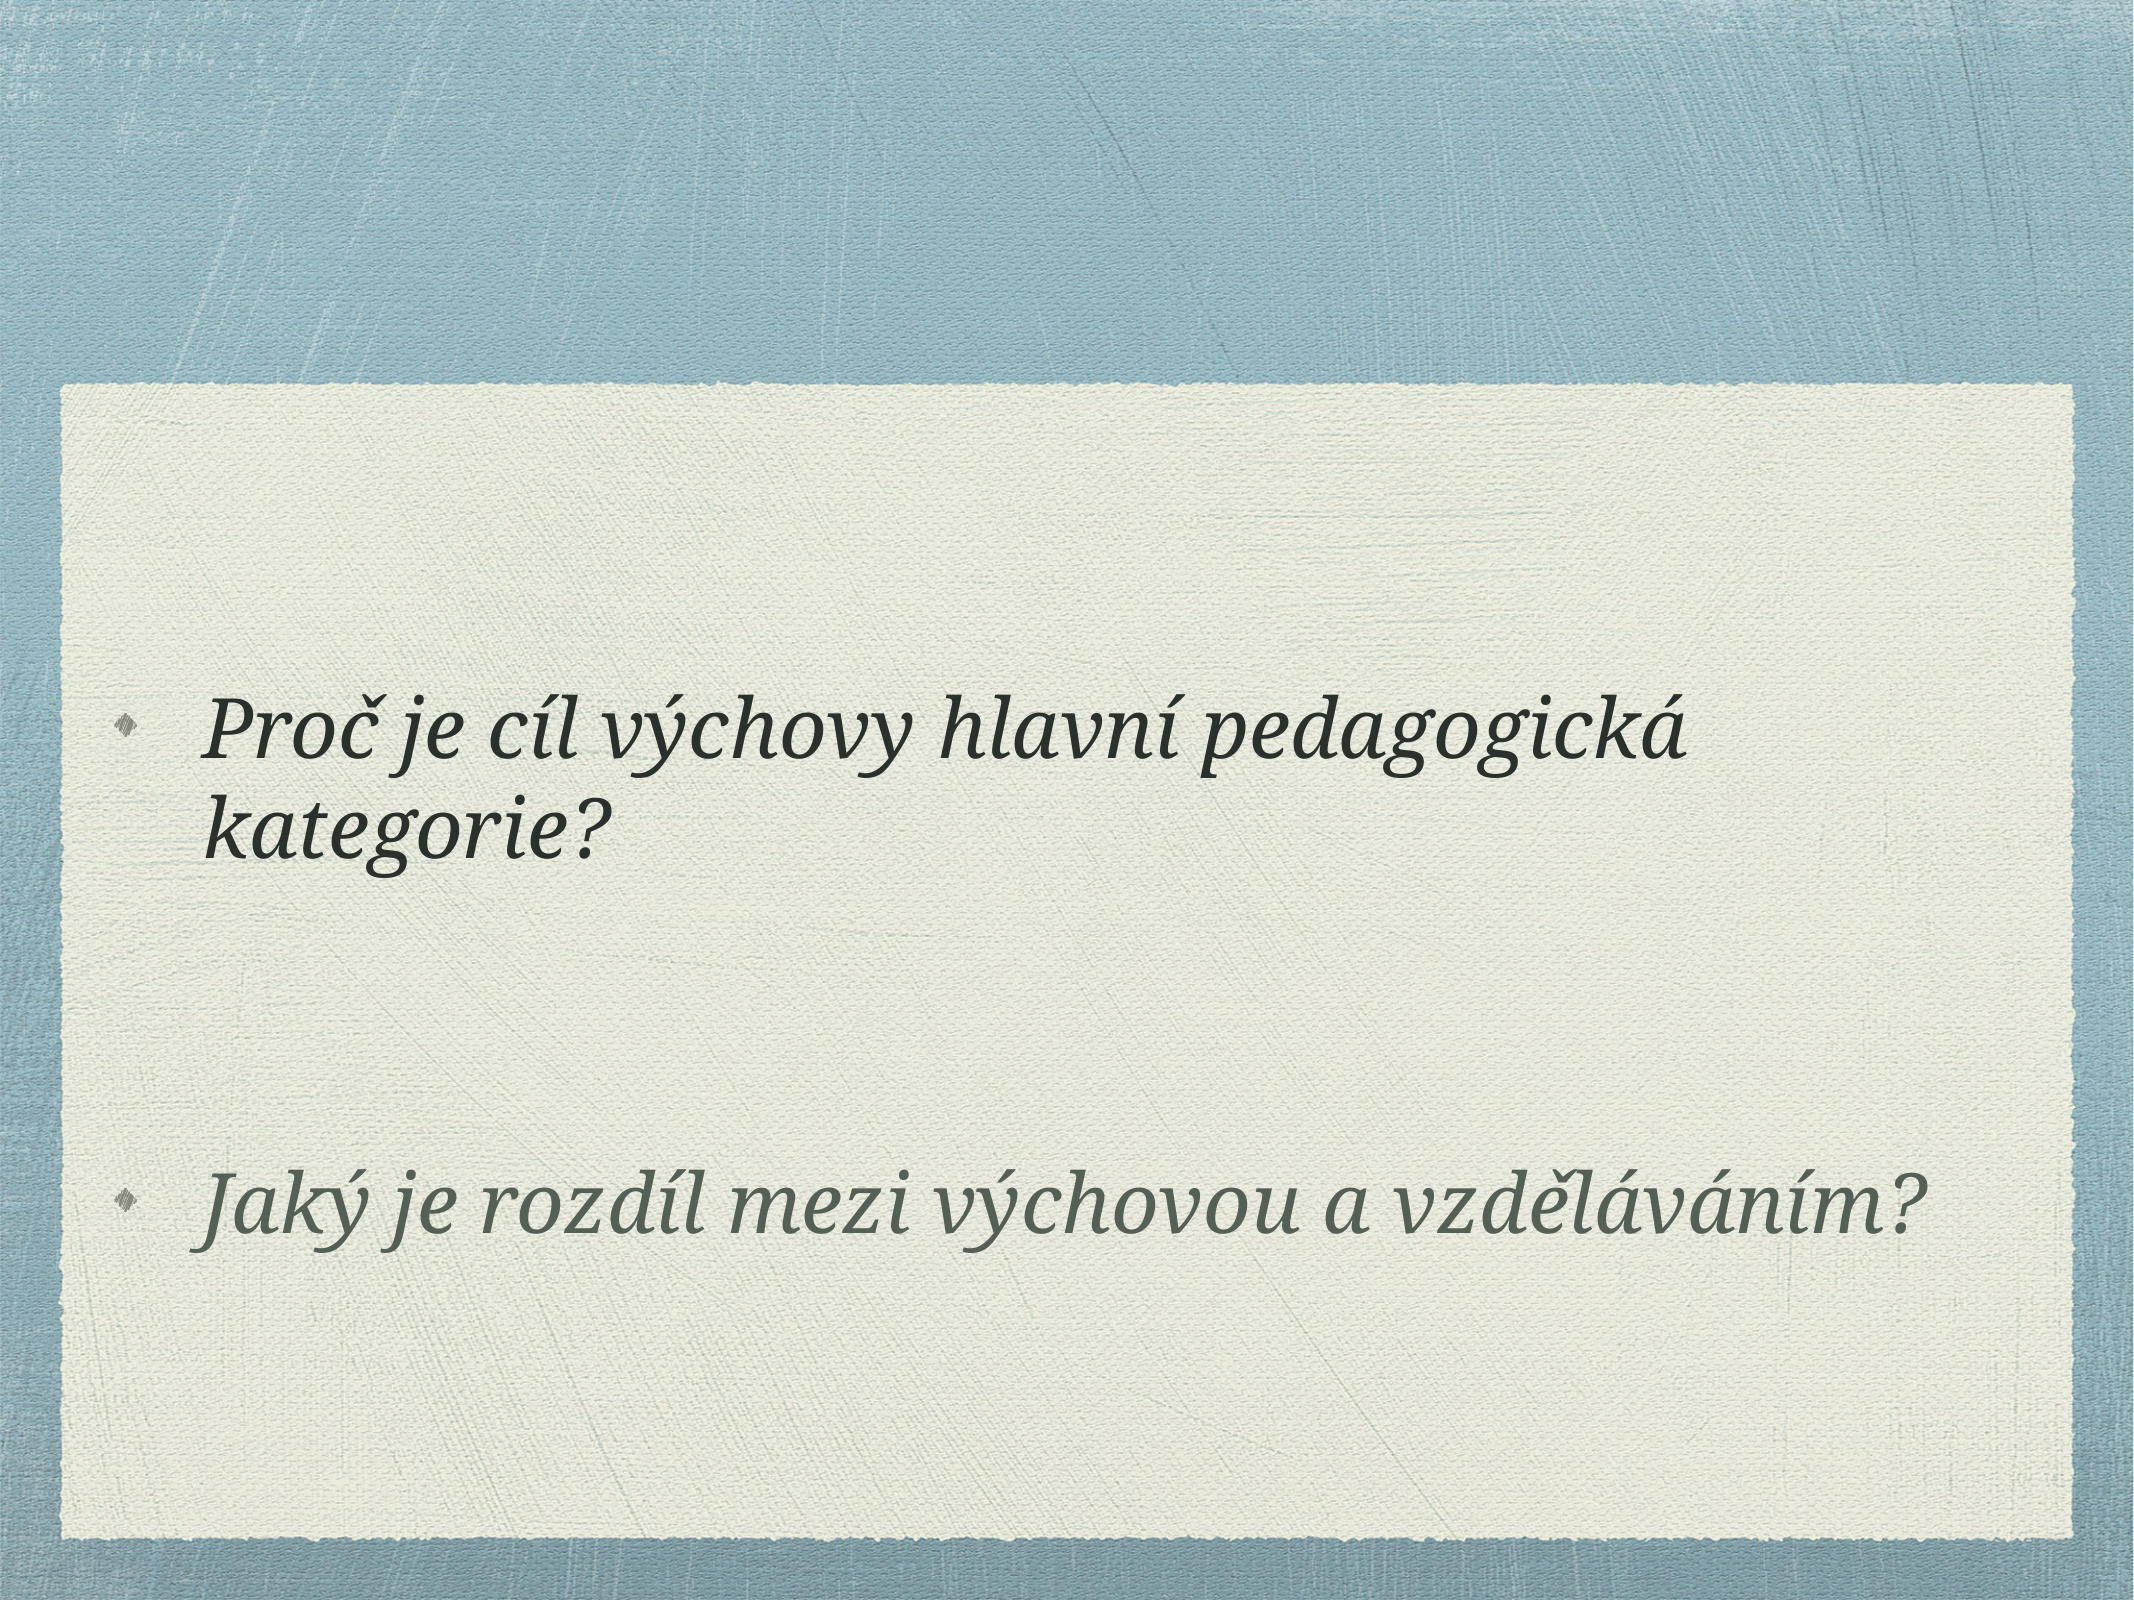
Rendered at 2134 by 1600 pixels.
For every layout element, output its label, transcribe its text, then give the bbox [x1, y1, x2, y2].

picture [0, 0, 2134, 1600]
list Proč je cíl výchovy hlavní pedagogická kategorie? Jaký je rozdíl mezi výchovou a vzděláváním? [105, 430, 2028, 1495]
